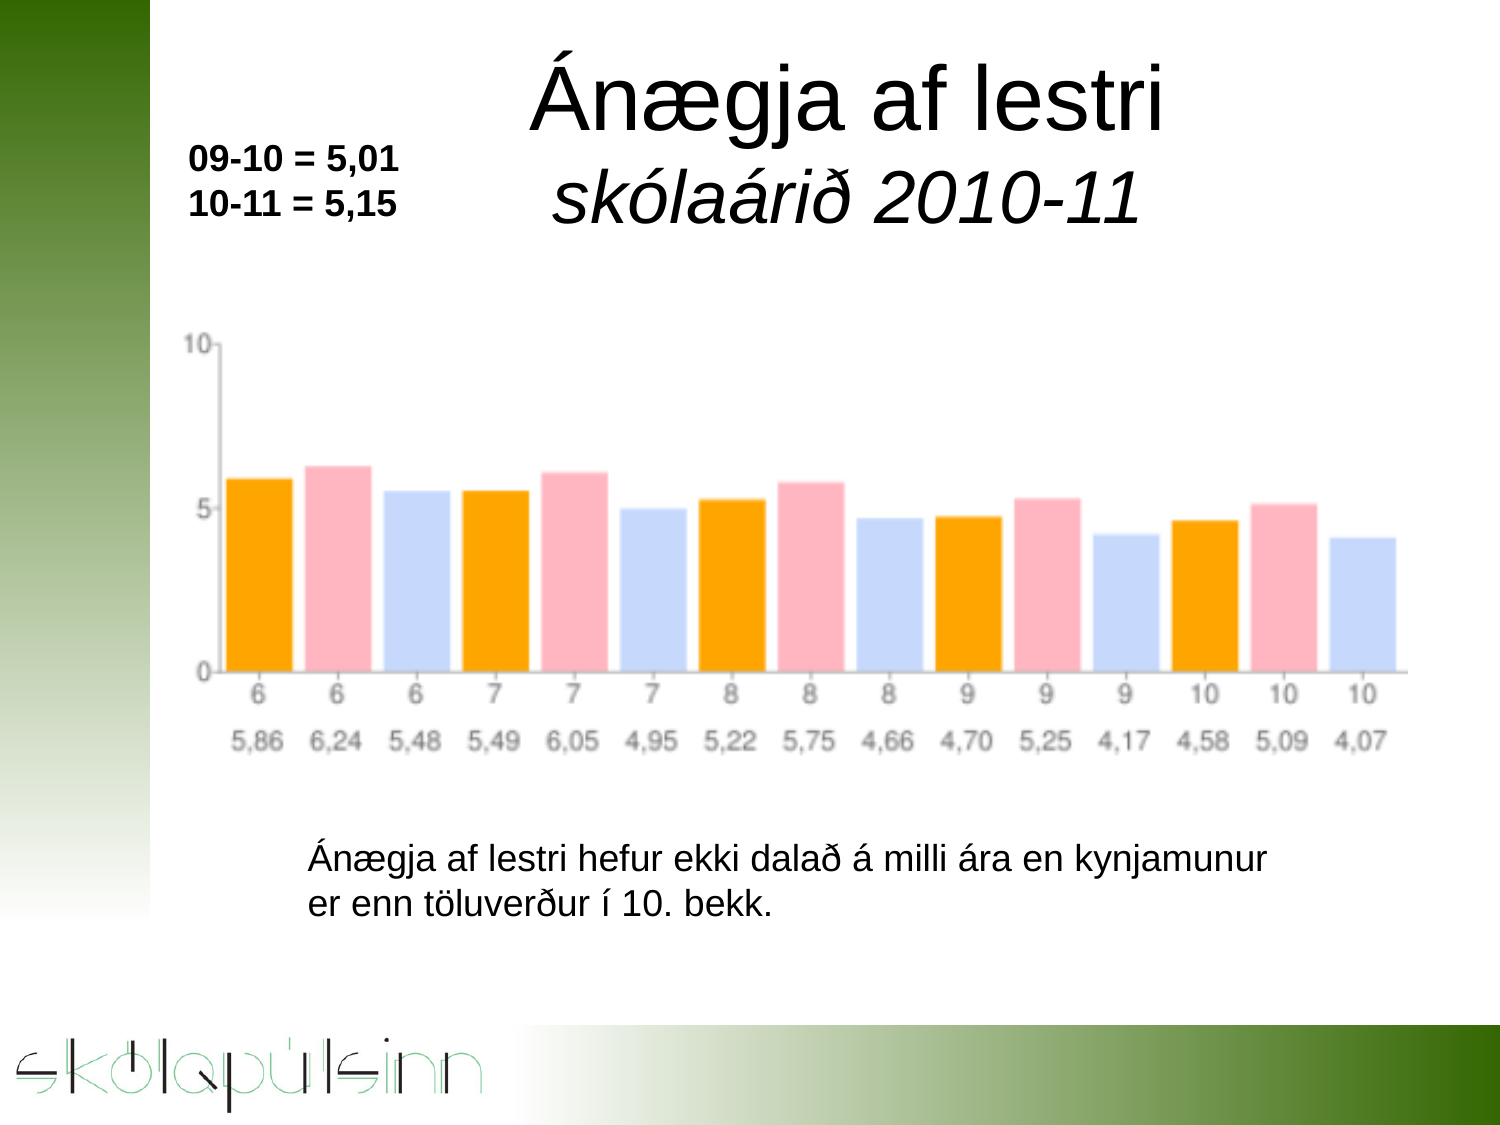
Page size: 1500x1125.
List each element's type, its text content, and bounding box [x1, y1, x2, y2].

picture [1, 1018, 494, 1125]
picture [173, 324, 1408, 765]
title Ánægja af lestri skólaárið 2010-11 [173, 44, 1500, 233]
text_box Ánægja af lestri hefur ekki dalað á milli ára en kynjamunur er enn töluverður í 10. bekk. [292, 826, 1300, 931]
text_box 09-10 = 5,01 10-11 = 5,15 [173, 126, 555, 232]
